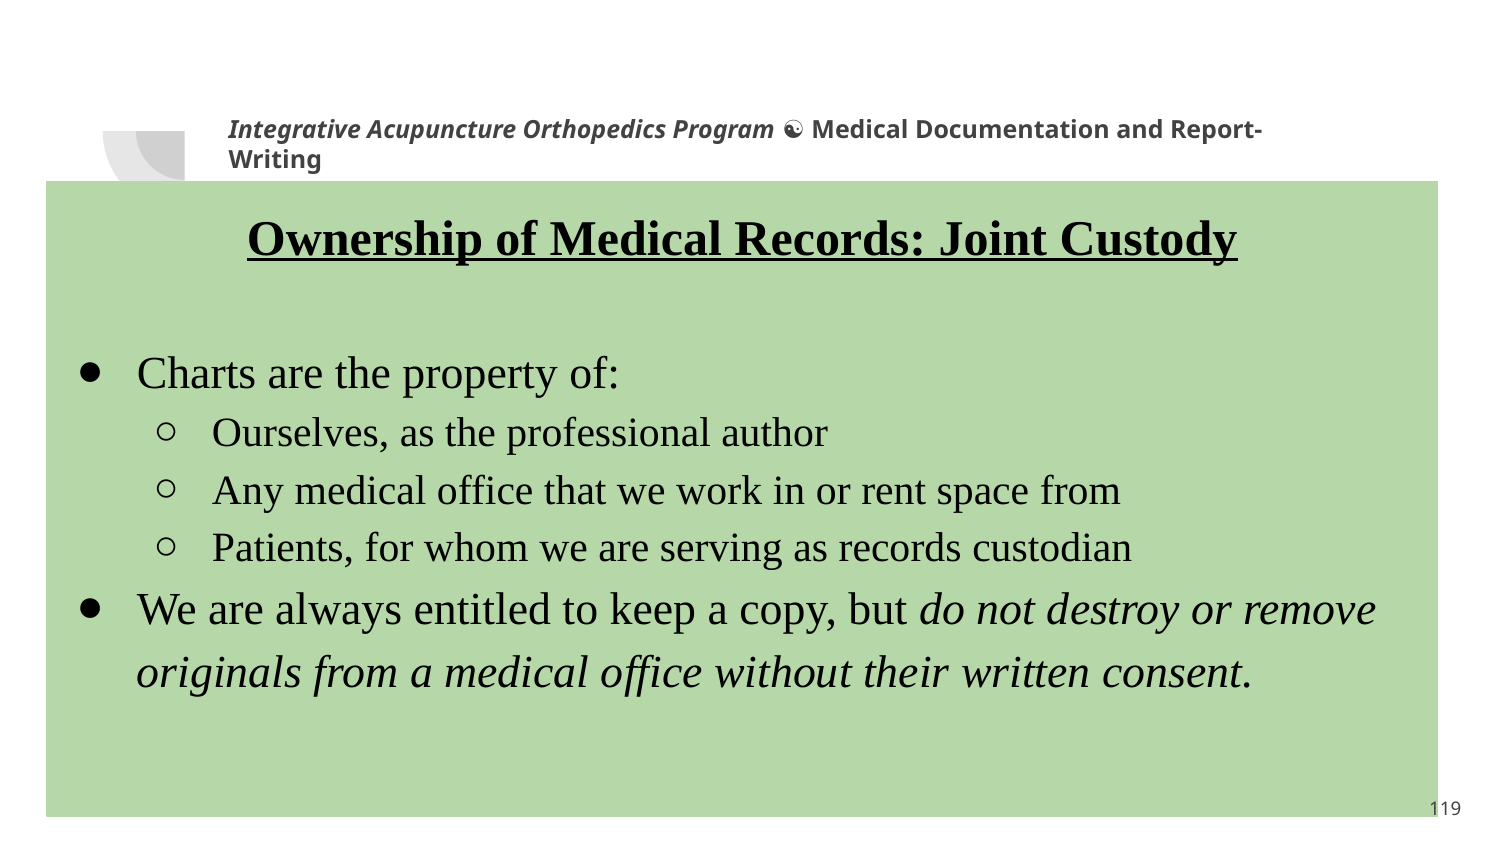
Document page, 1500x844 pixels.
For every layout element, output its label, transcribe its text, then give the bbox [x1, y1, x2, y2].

text_box Ownership of Medical Records: Joint Custody Charts are the property of: Ourselves, as the professional author Any medical office that we work in or rent space from Patients, for whom we are serving as records custodian We are always entitled to keep a copy, but do not destroy or remove originals from a medical office without their written consent. [47, 181, 1438, 817]
text_box <number> [1386, 776, 1477, 842]
text_box Integrative Acupuncture Orthopedics Program ☯ Medical Documentation and Report-Writing [213, 98, 1368, 163]
